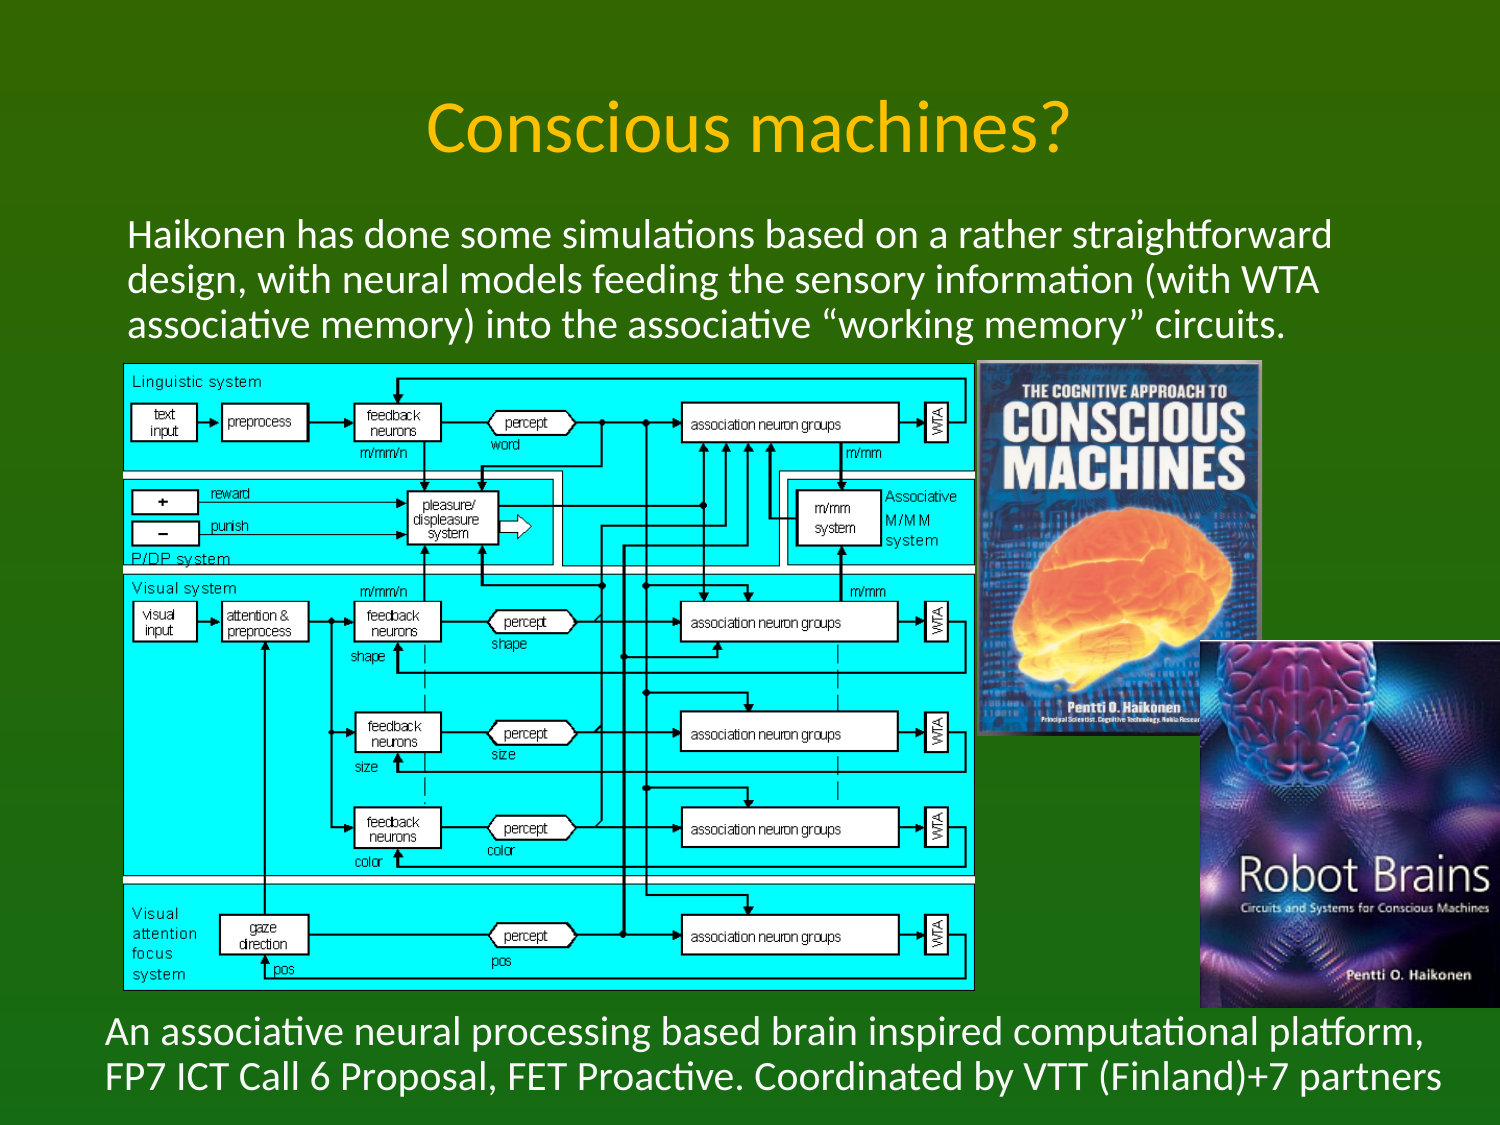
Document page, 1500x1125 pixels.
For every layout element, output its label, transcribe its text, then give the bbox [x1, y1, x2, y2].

picture [976, 360, 1500, 1008]
list Haikonen has done some simulations based on a rather straightforward design, with neural models feeding the sensory information (with WTA associative memory) into the associative “working memory” circuits. [112, 204, 1425, 368]
title Conscious machines? [75, 45, 1425, 200]
picture [123, 363, 975, 991]
text_box An associative neural processing based brain inspired computational platform, FP7 ICT Call 6 Proposal, FET Proactive. Coordinated by VTT (Finland)+7 partners [89, 1001, 1463, 1102]
